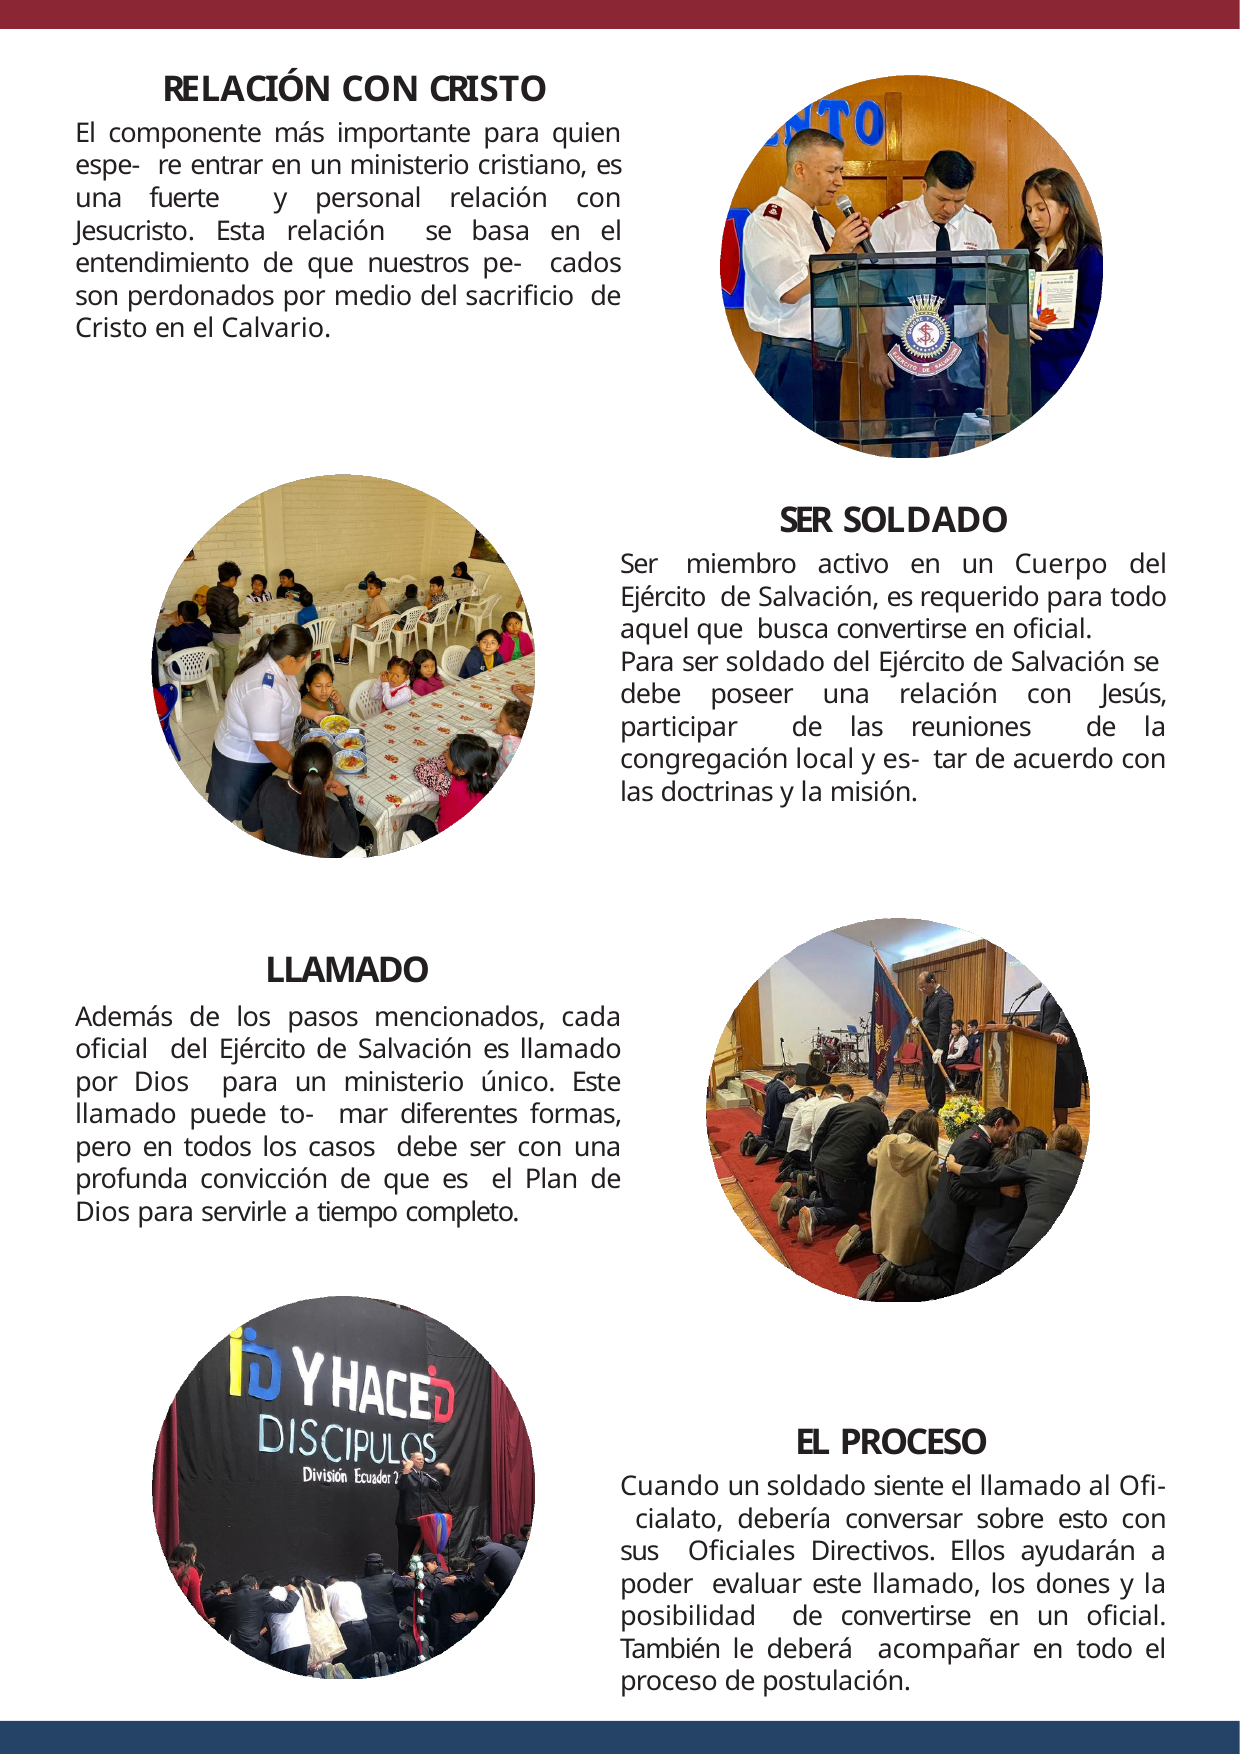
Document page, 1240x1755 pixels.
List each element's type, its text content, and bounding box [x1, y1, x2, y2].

picture [151, 474, 535, 858]
text_box RELACIÓN CON CRISTO El componente más importante para quien espe- re entrar en un ministerio cristiano, es una fuerte y personal relación con Jesucristo. Esta relación se basa en el entendimiento de que nuestros pe- cados son perdonados por medio del sacrificio de Cristo en el Calvario. [72, 56, 623, 343]
text_box EL PROCESO Cuando un soldado siente el llamado al Ofi- cialato, debería conversar sobre esto con sus Oficiales Directivos. Ellos ayudarán a poder evaluar este llamado, los dones y la posibilidad de convertirse en un oficial. También le deberá acompañar en todo el proceso de postulación. [618, 1408, 1168, 1696]
text_box SER SOLDADO Ser miembro activo en un Cuerpo del Ejército de Salvación, es requerido para todo aquel que busca convertirse en oficial. Para ser soldado del Ejército de Salvación se debe poseer una relación con Jesús, participar de las reuniones de la congregación local y es- tar de acuerdo con las doctrinas y la misión. [618, 485, 1168, 807]
text_box LLAMADO Además de los pasos mencionados, cada oficial del Ejército de Salvación es llamado por Dios para un ministerio único. Este llamado puede to- mar diferentes formas, pero en todos los casos debe ser con una profunda convicción de que es el Plan de Dios para servirle a tiempo completo. [72, 932, 623, 1227]
picture [719, 74, 1104, 459]
picture [704, 917, 1090, 1303]
picture [151, 1295, 535, 1680]
